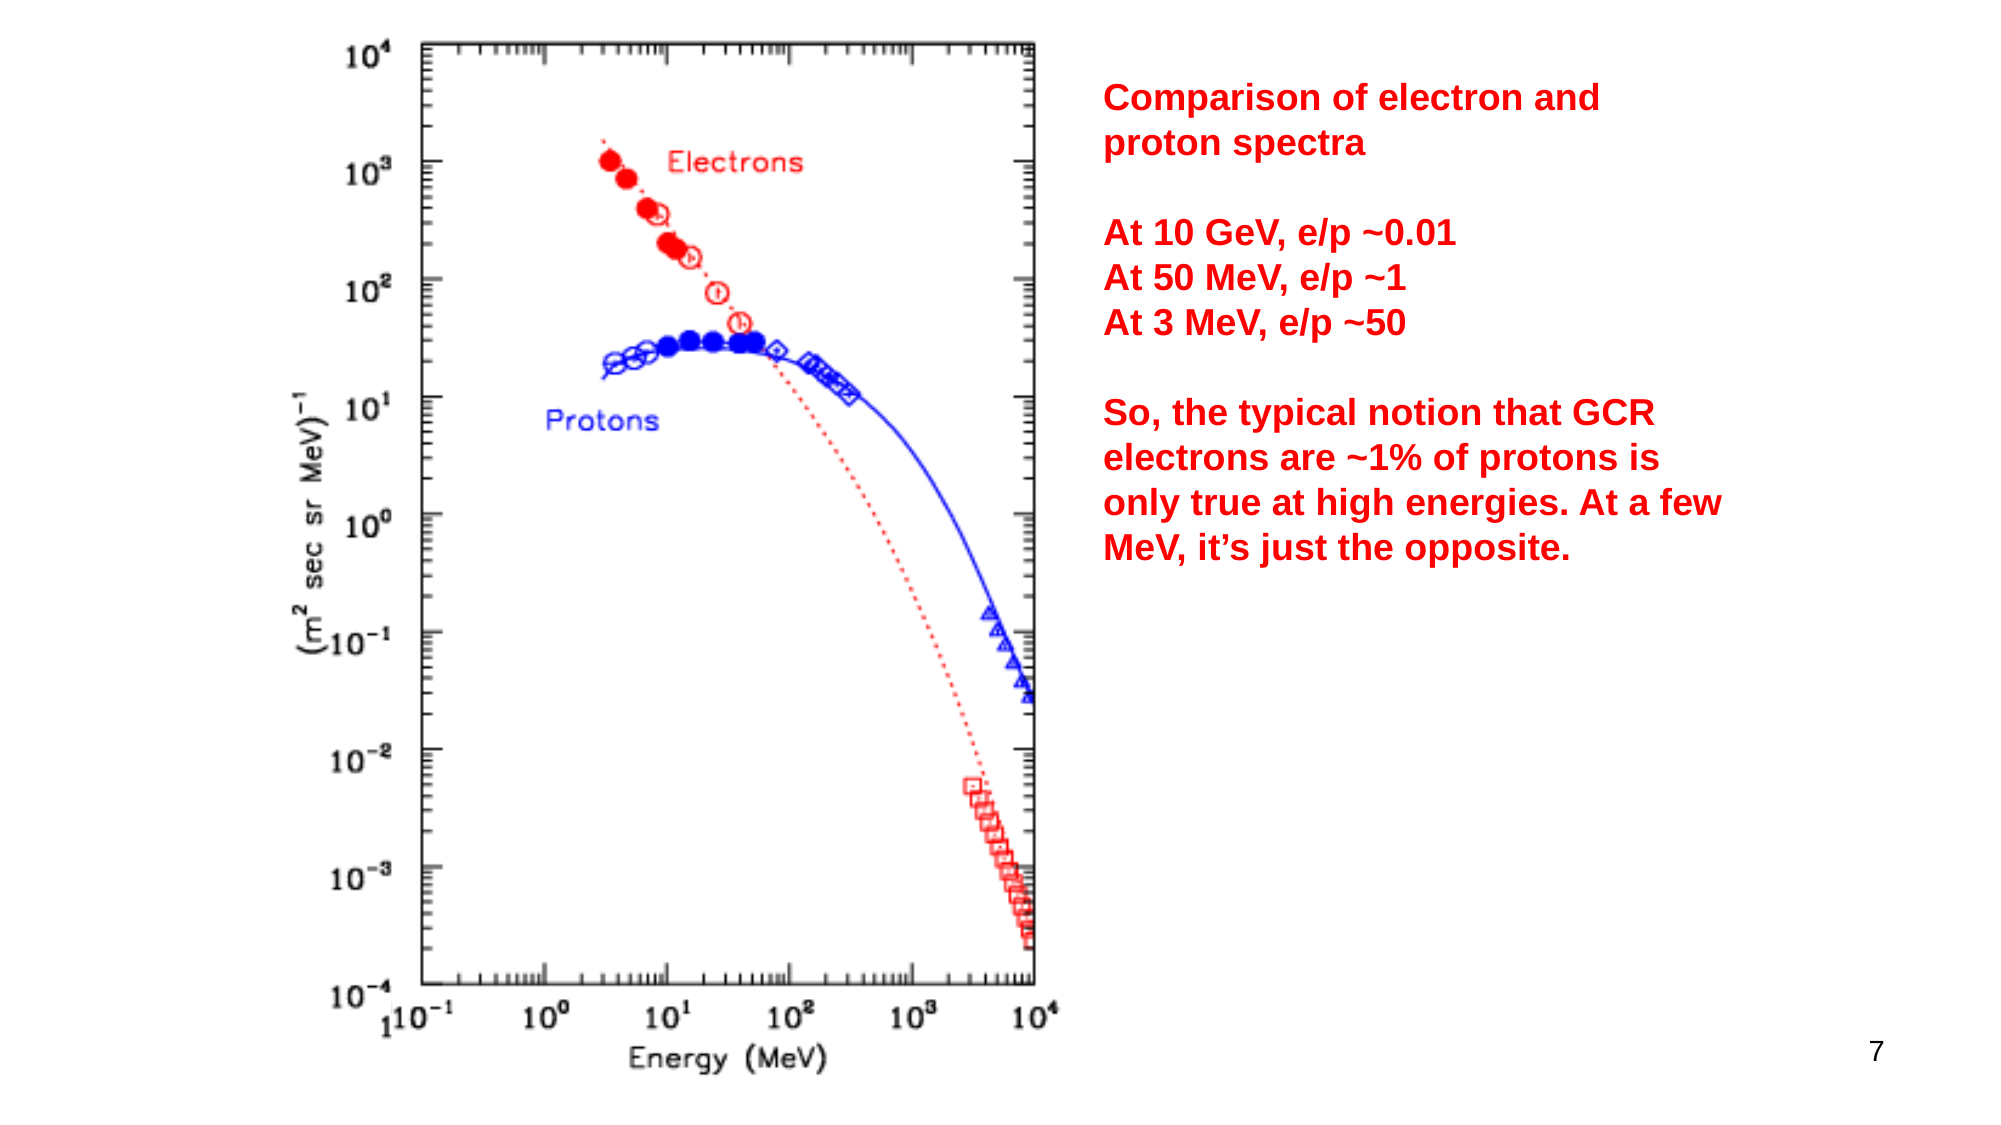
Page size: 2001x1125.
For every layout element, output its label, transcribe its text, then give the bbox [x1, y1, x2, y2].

text_box Comparison of electron and proton spectra At 10 GeV, e/p ~0.01 At 50 MeV, e/p ~1 At 3 MeV, e/p ~50 So, the typical notion that GCR electrons are ~1% of protons is only true at high energies. At a few MeV, it’s just the opposite. [1088, 35, 1744, 700]
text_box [274, 24, 1076, 1101]
slide_number 7 [1433, 1024, 1900, 1103]
